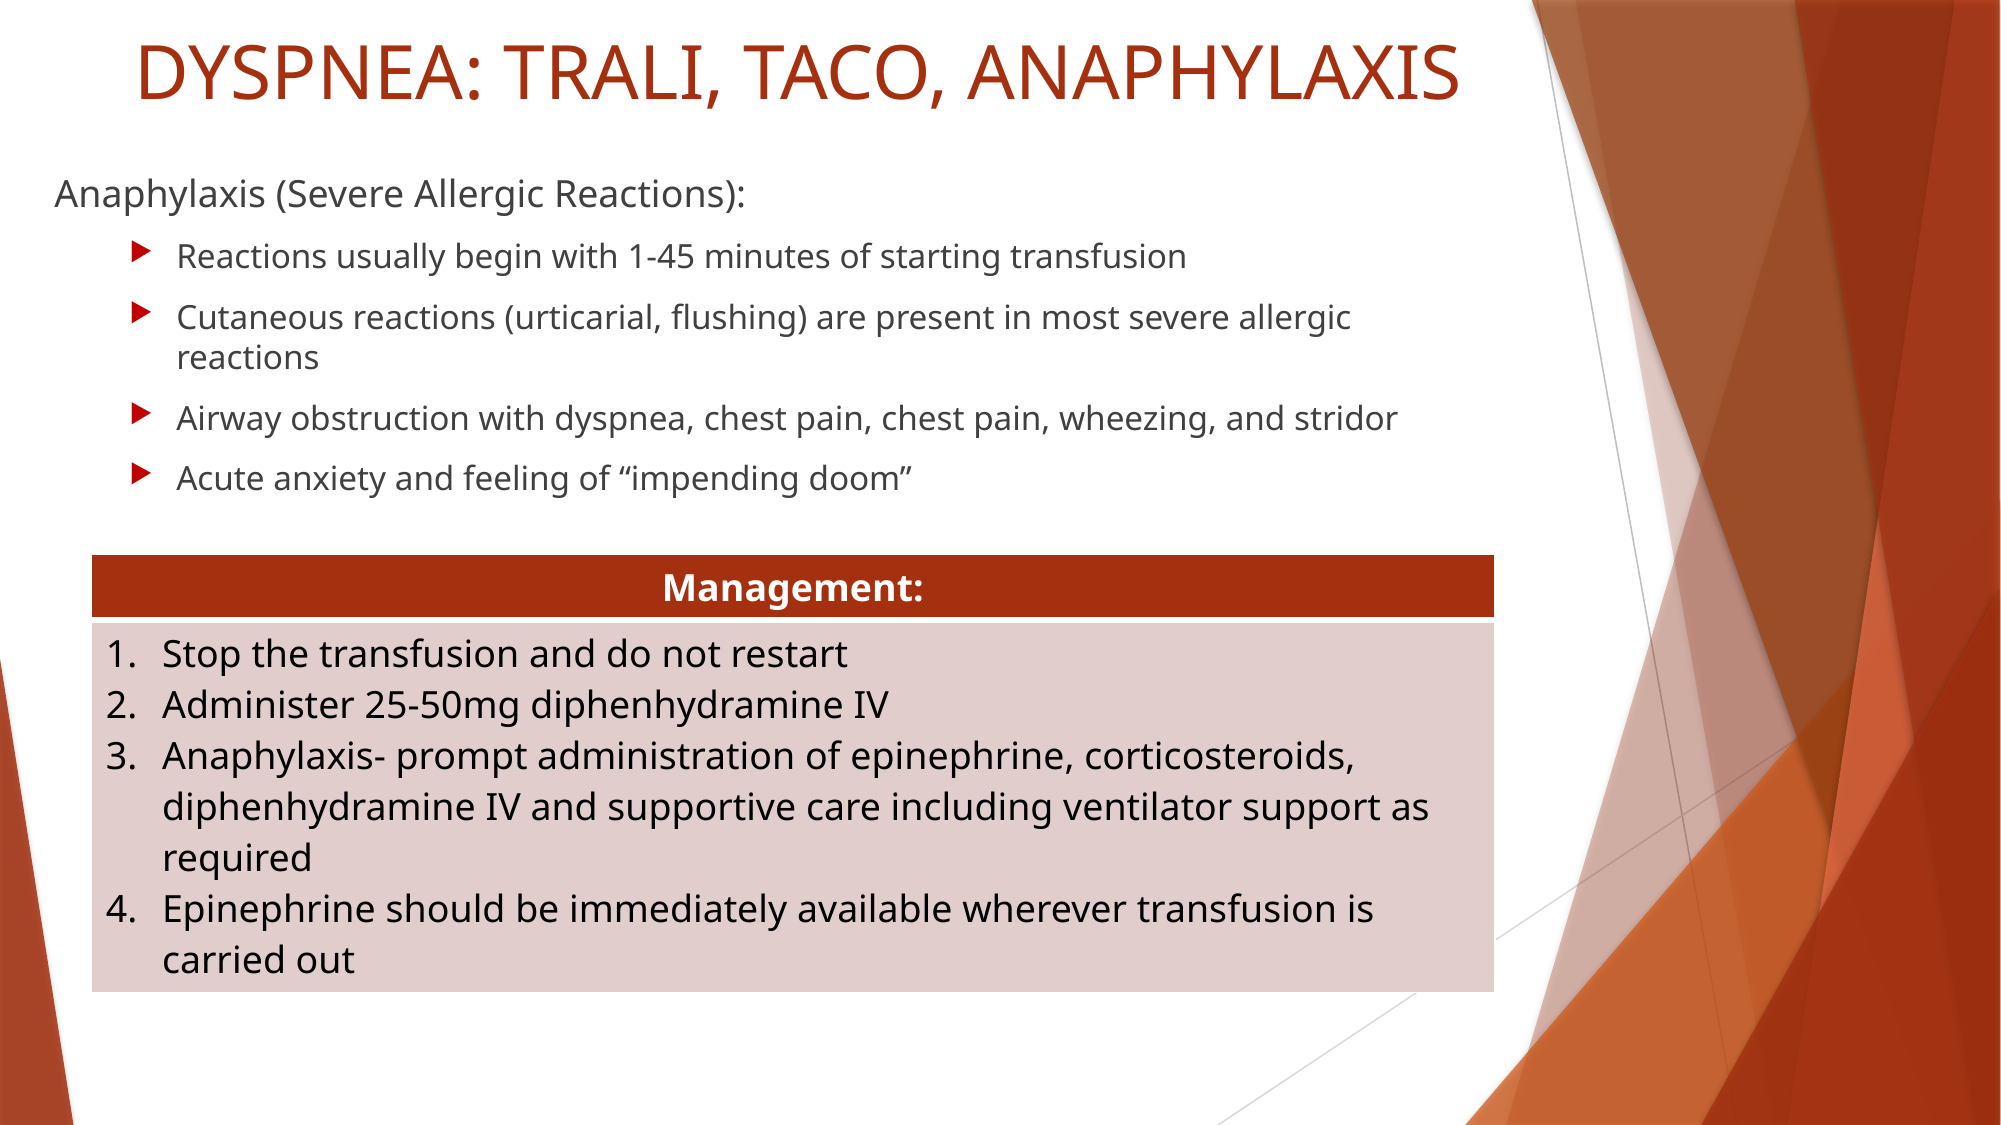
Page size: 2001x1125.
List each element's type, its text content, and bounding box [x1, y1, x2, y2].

list Anaphylaxis (Severe Allergic Reactions): Reactions usually begin with 1-45 minutes of starting transfusion Cutaneous reactions (urticarial, flushing) are present in most severe allergic reactions Airway obstruction with dyspnea, chest pain, chest pain, wheezing, and stridor Acute anxiety and feeling of “impending doom” [39, 162, 1450, 799]
table_header Management: [92, 555, 1494, 617]
title DYSPNEA: TRALI, TACO, ANAPHYLAXIS [119, 16, 1530, 234]
table_cell Stop the transfusion and do not restart Administer 25-50mg diphenhydramine IV Anaphylaxis- prompt administration of epinephrine, corticosteroids, diphenhydramine IV and supportive care including ventilator support as required Epinephrine should be immediately available wherever transfusion is carried out [92, 623, 1494, 992]
